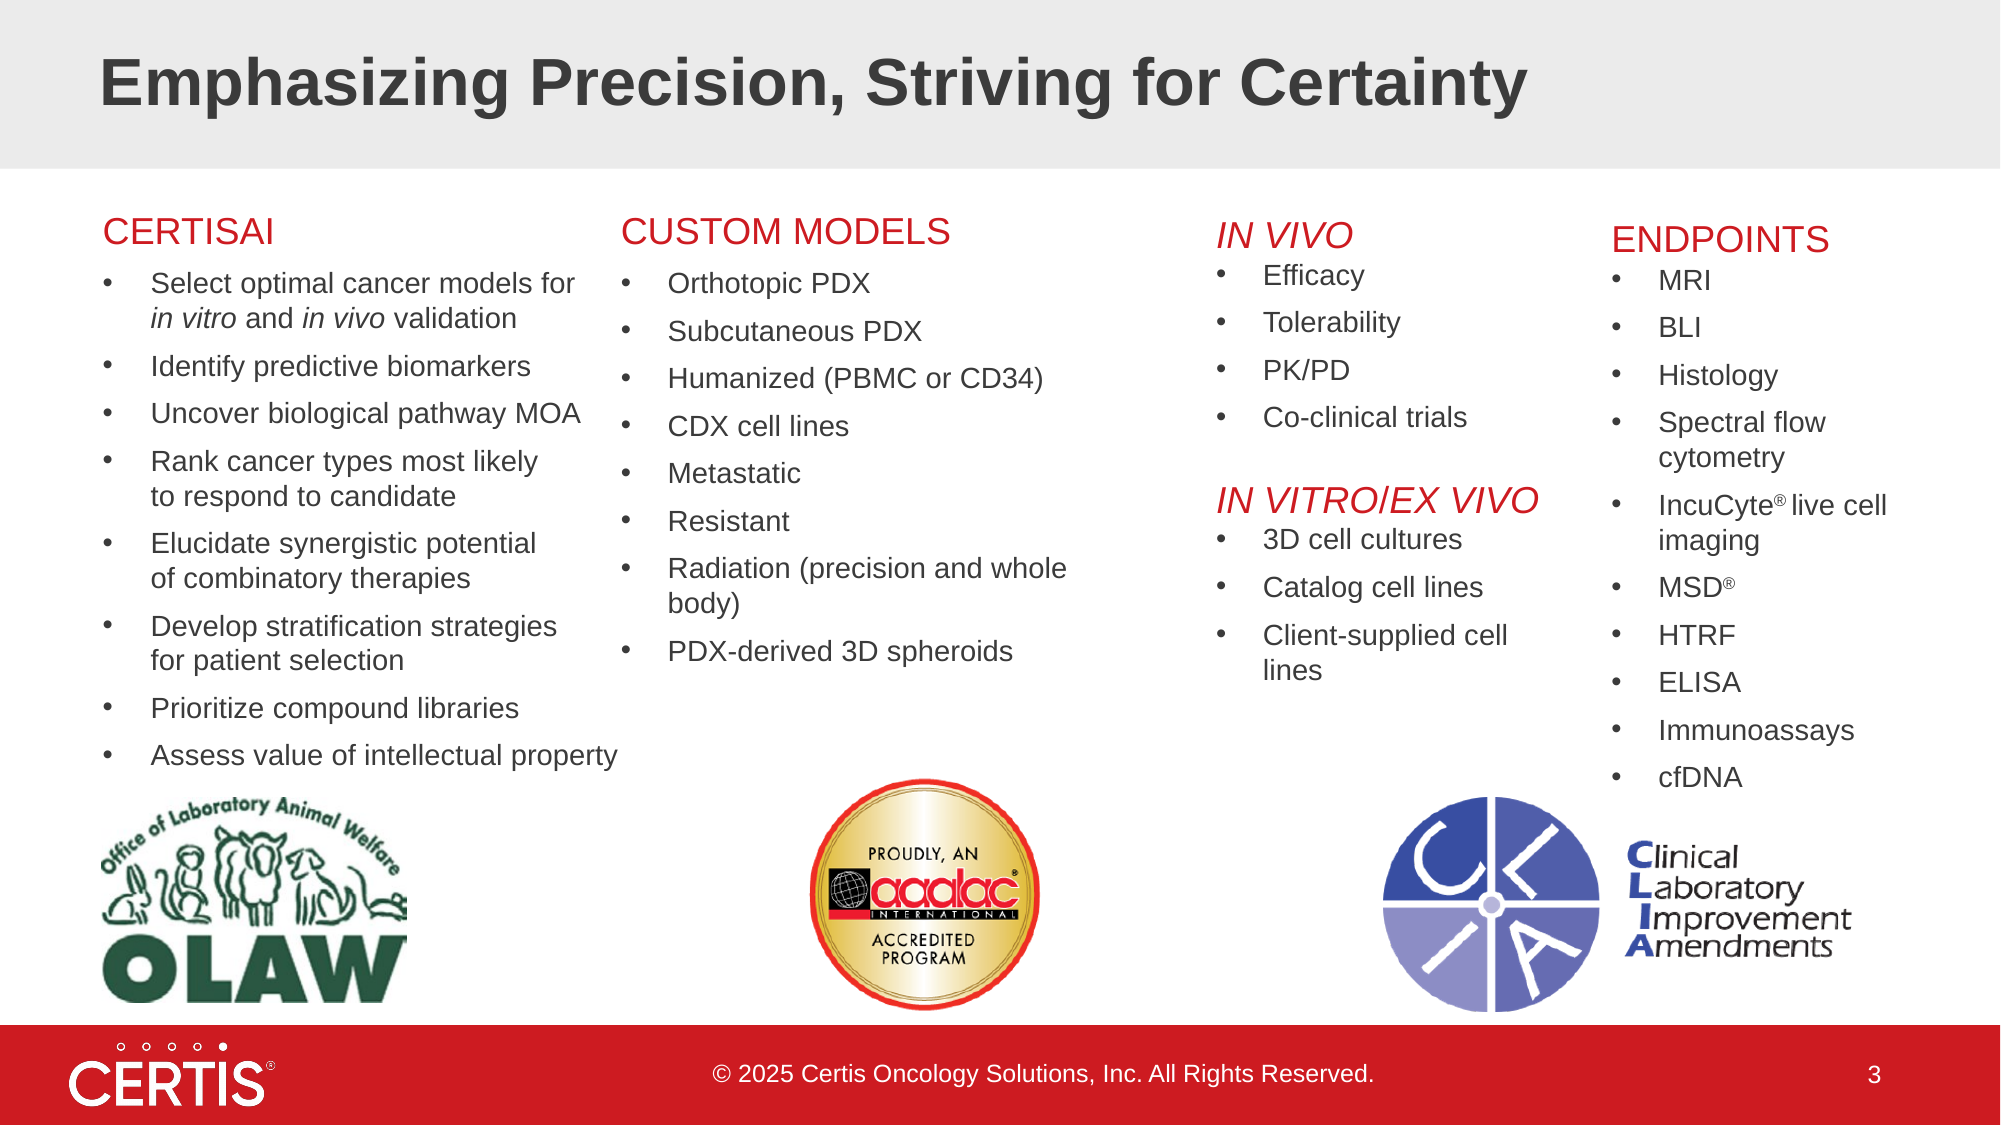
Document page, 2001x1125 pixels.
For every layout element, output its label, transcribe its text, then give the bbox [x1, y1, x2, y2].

picture [784, 762, 1060, 1012]
text_box 3 [1852, 1051, 1944, 1097]
text_box CUSTOM MODELS Orthotopic PDX Subcutaneous PDX Humanized (PBMC or CD34) CDX cell lines Metastatic Resistant Radiation (precision and whole body) PDX-derived 3D spheroids [662, 199, 1129, 767]
picture [1383, 797, 1853, 1012]
picture [68, 1042, 277, 1107]
text_box ENDPOINTS MRI BLI Histology Spectral flow cytometry IncuCyte® live cell imaging MSD® HTRF ELISA Immunoassays cfDNA [1596, 203, 1915, 906]
picture [101, 797, 407, 1003]
text_box IN VIVO Efficacy Tolerability PK/PD Co-clinical trials [1200, 203, 1579, 442]
footer © 2025 Certis Oncology Solutions, Inc. All Rights Reserved. [662, 1042, 1427, 1103]
title Emphasizing Precision, Striving for Certainty [84, 35, 1810, 133]
text_box CERTISAI Select optimal cancer models for in vitro and in vivo validation ​ Identify predictive biomarkers Uncover biological pathway MOA Rank cancer types most likely to respond to candidate​ Elucidate synergistic potential of combinatory therapies​ Develop stratification strategies for patient selection​ Prioritize compound libraries Assess value of intellectual property​ [87, 199, 662, 780]
text_box IN VITRO/EX VIVO 3D cell cultures Catalog cell lines Client-supplied cell lines [1201, 468, 1579, 746]
